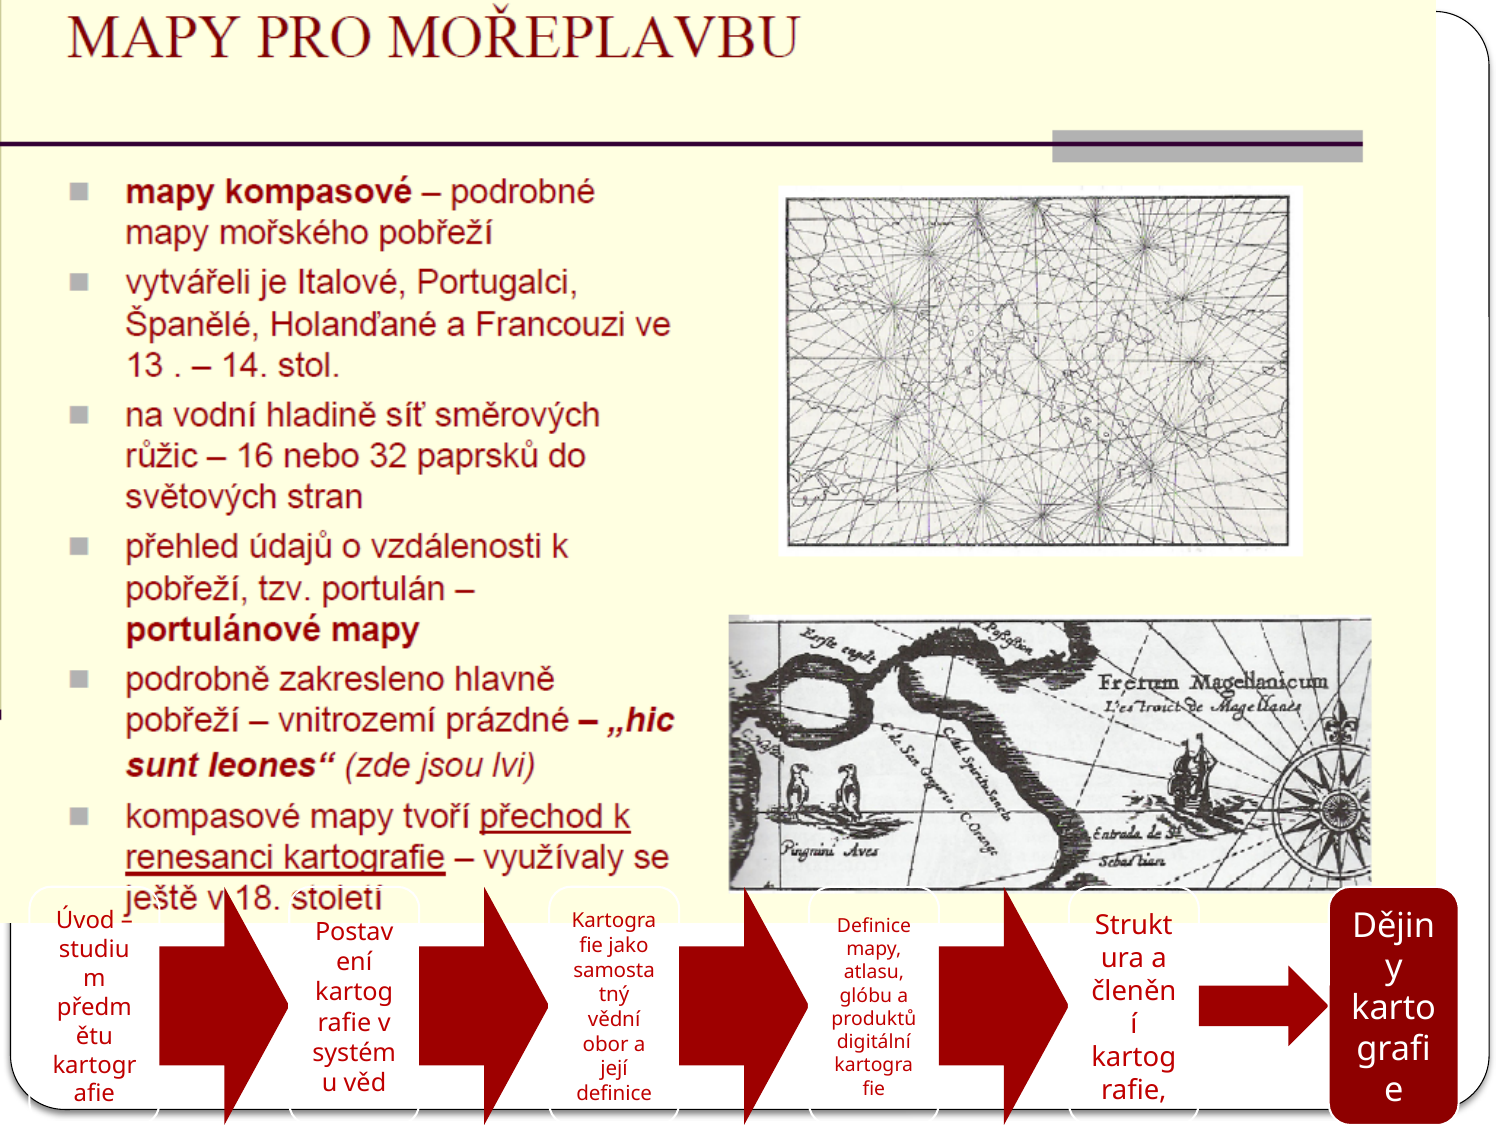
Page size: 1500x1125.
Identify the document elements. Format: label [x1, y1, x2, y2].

picture [0, 0, 1436, 923]
text_box [29, 886, 1459, 1125]
